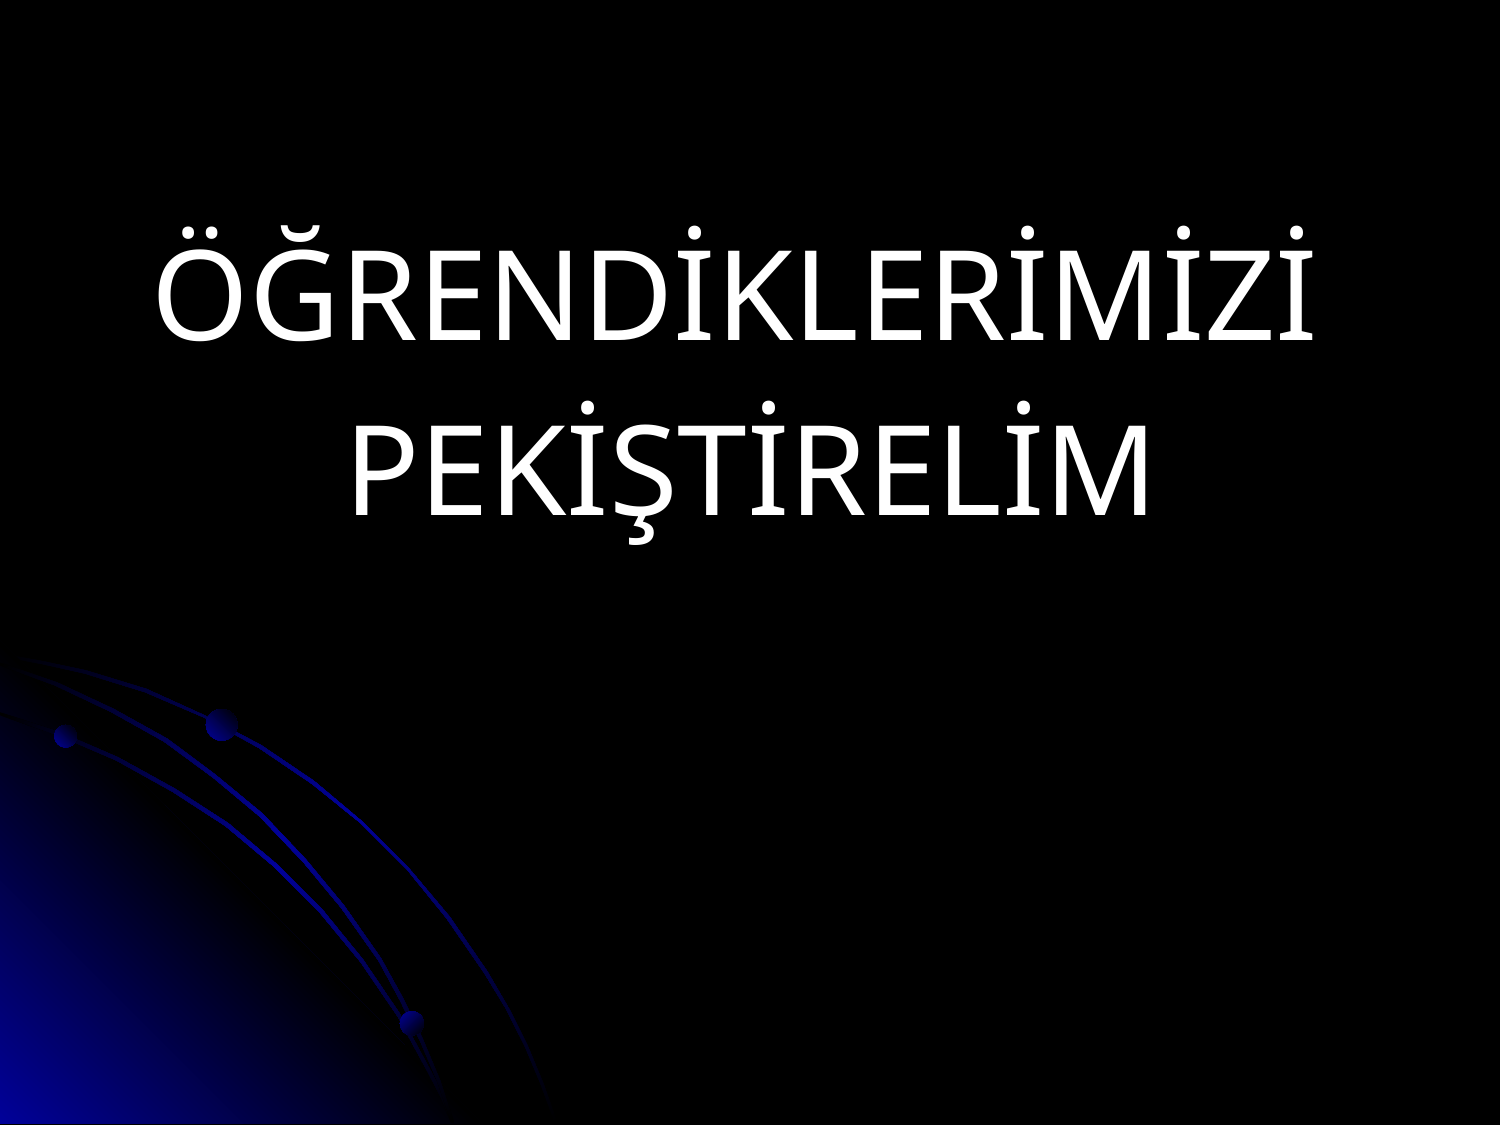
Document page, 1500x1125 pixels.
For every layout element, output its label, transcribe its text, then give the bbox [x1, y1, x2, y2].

list ÖĞRENDİKLERİMİZİ PEKİŞTİRELİM [76, 208, 1427, 952]
